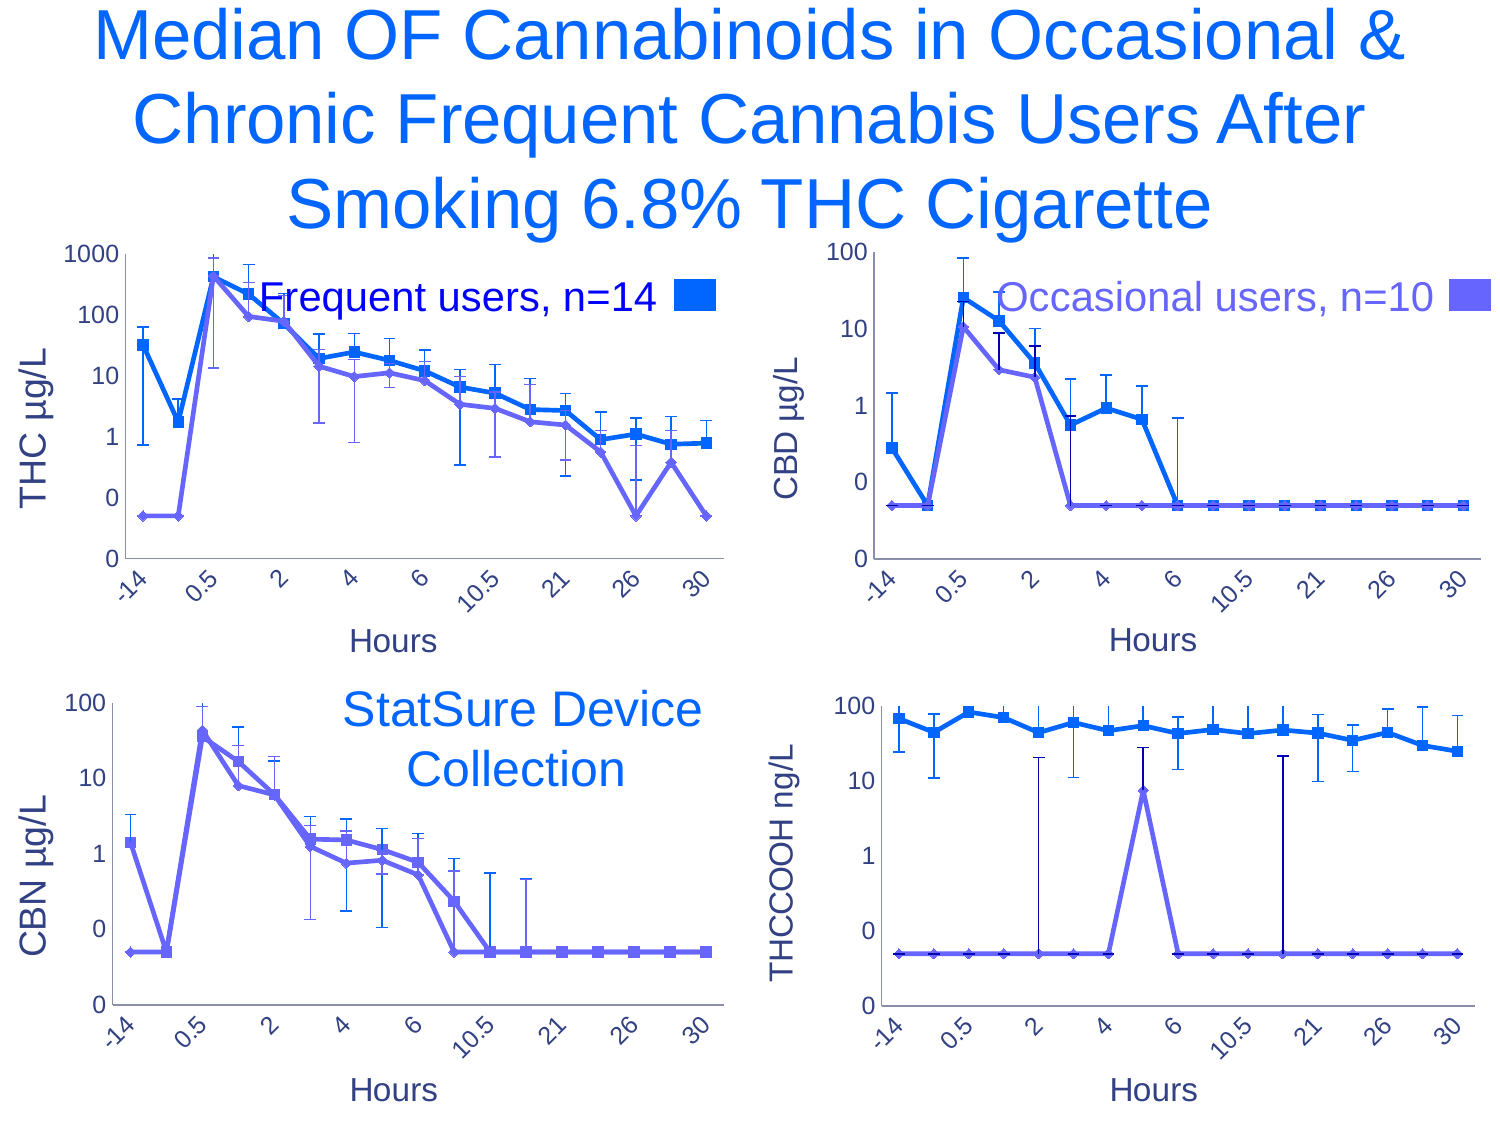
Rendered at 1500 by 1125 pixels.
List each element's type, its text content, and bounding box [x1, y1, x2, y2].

chart [752, 679, 1500, 1119]
chart [0, 230, 748, 669]
chart [0, 679, 748, 1119]
chart [756, 228, 1500, 668]
title Median OF Cannabinoids in Occasional & Chronic Frequent Cannabis Users After Smoking 6.8% THC Cigarette [0, 0, 1500, 233]
